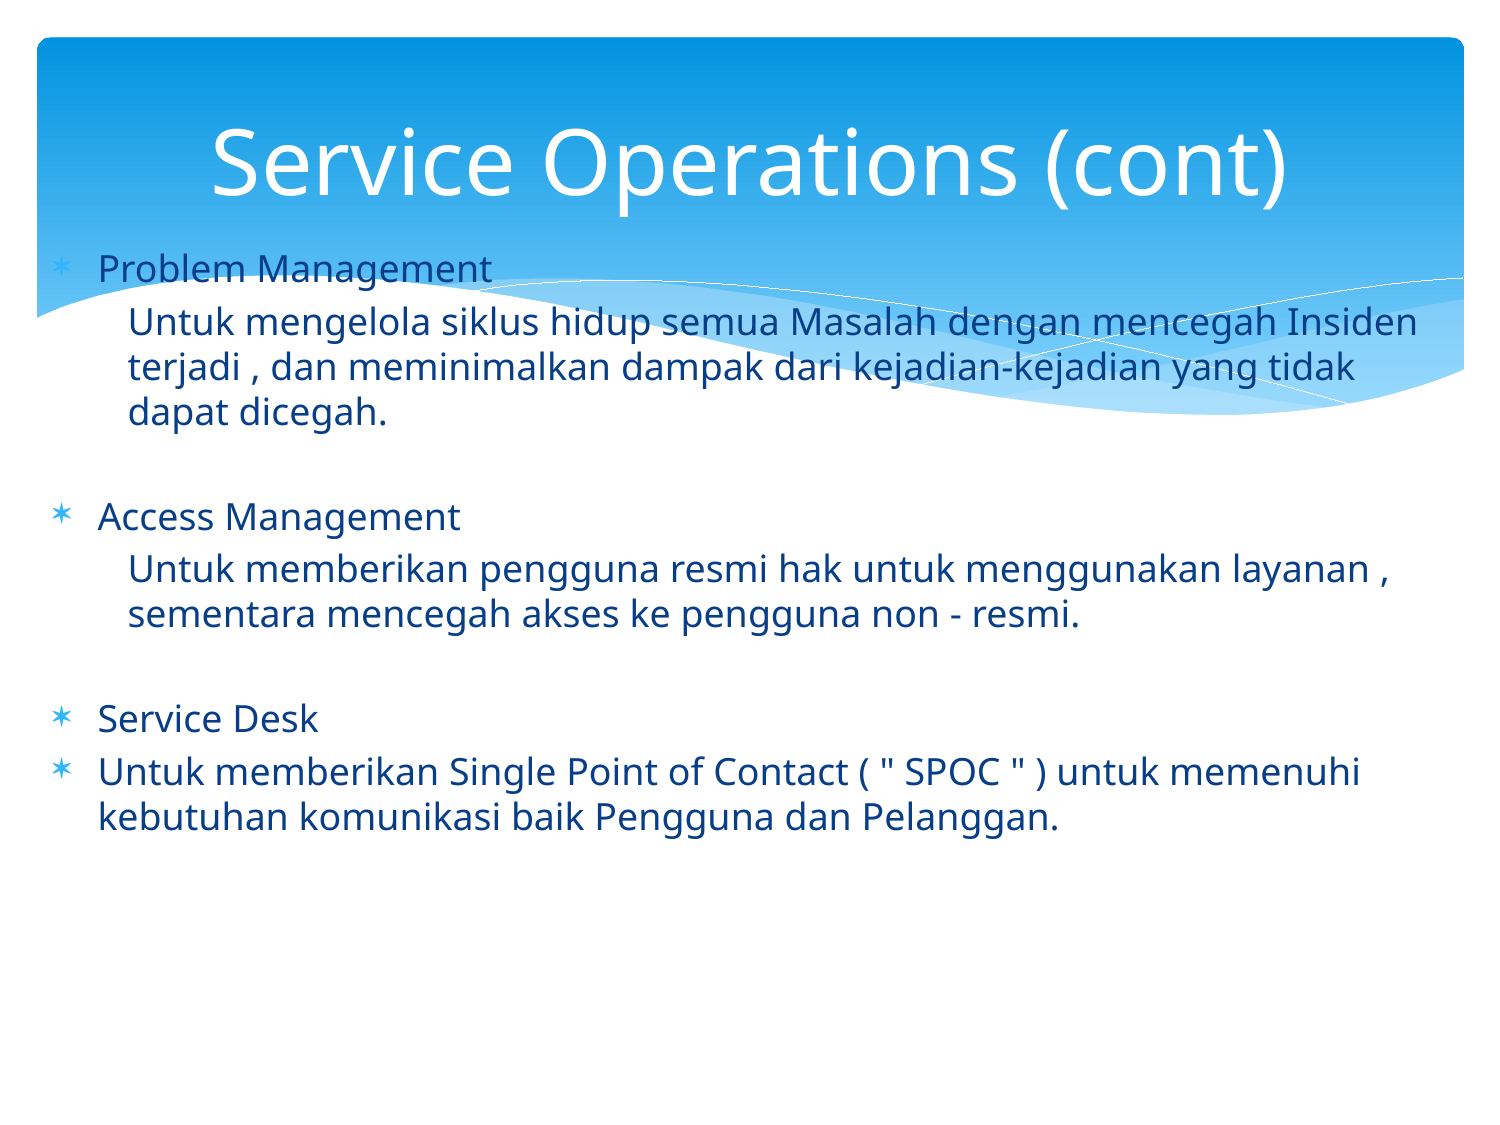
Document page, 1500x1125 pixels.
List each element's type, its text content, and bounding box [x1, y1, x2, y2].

list Problem Management Untuk mengelola siklus hidup semua Masalah dengan mencegah Insiden terjadi , dan meminimalkan dampak dari kejadian-kejadian yang tidak dapat dicegah. Access Management Untuk memberikan pengguna resmi hak untuk menggunakan layanan , sementara mencegah akses ke pengguna non - resmi. Service Desk Untuk memberikan Single Point of Contact ( " SPOC " ) untuk memenuhi kebutuhan komunikasi baik Pengguna dan Pelanggan. [37, 237, 1463, 900]
title Service Operations (cont) [75, 55, 1425, 261]
